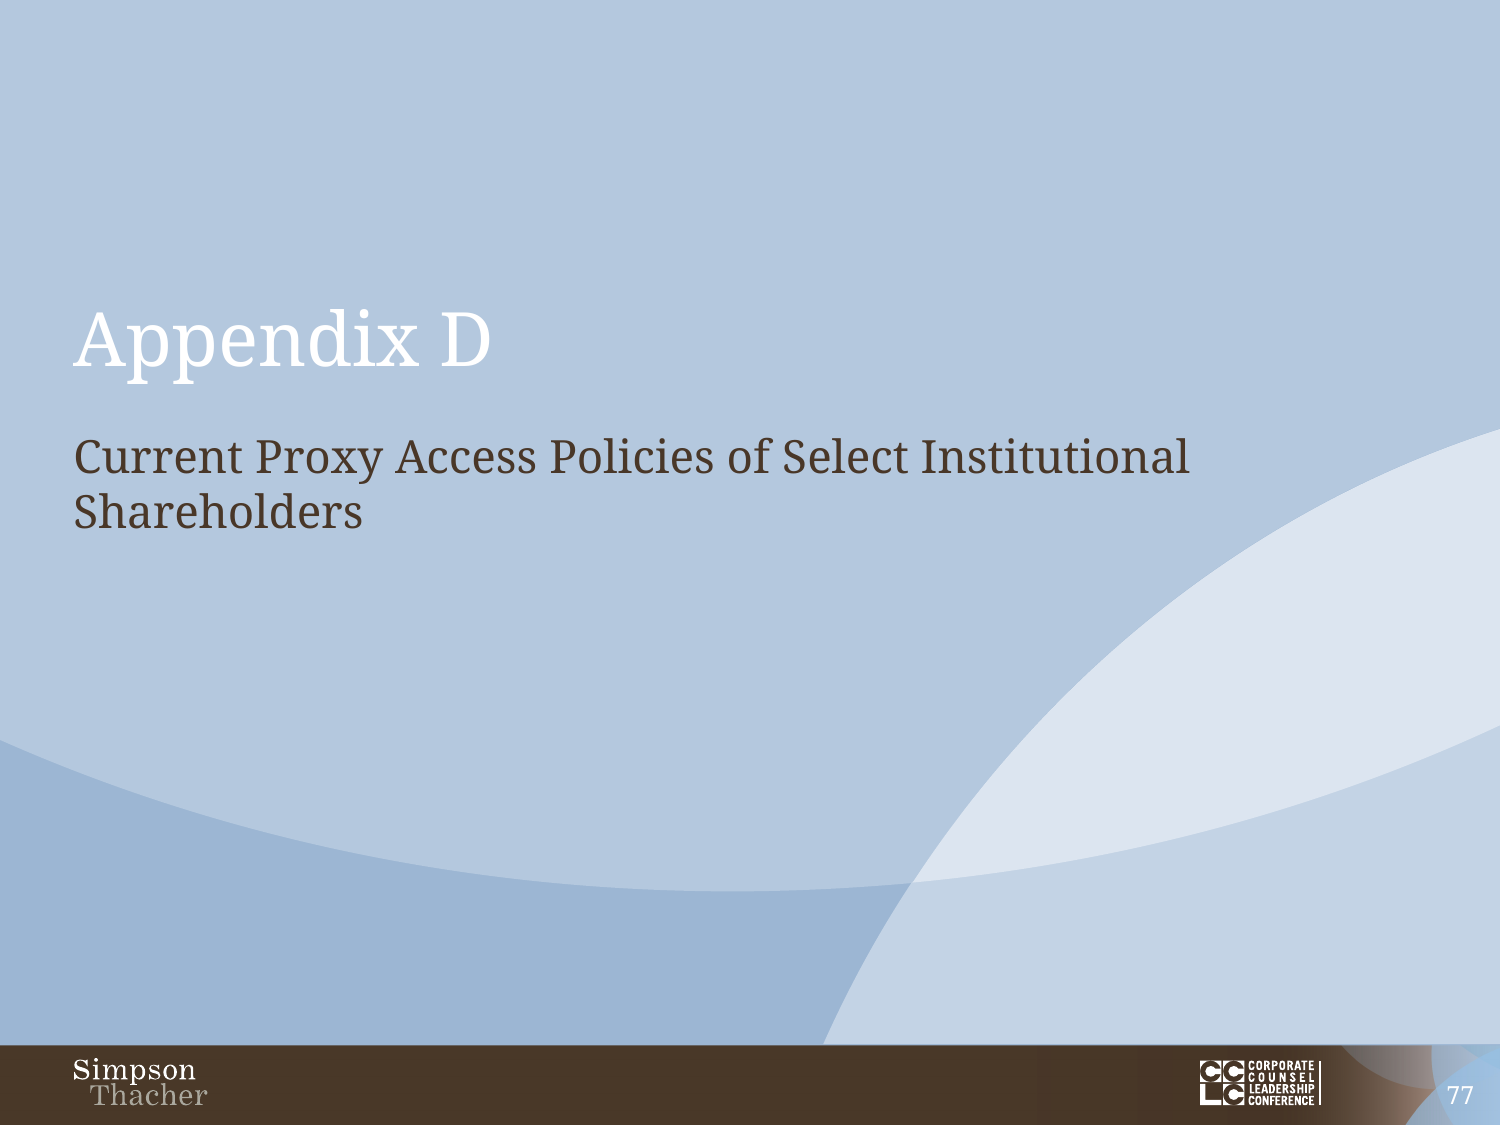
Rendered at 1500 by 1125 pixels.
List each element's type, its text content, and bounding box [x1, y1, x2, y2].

subtitle Current Proxy Access Policies of Select Institutional Shareholders [58, 420, 1334, 611]
title Appendix D [58, 179, 1334, 390]
slide_number 77 [1431, 1072, 1500, 1125]
picture [0, 1046, 1500, 1125]
